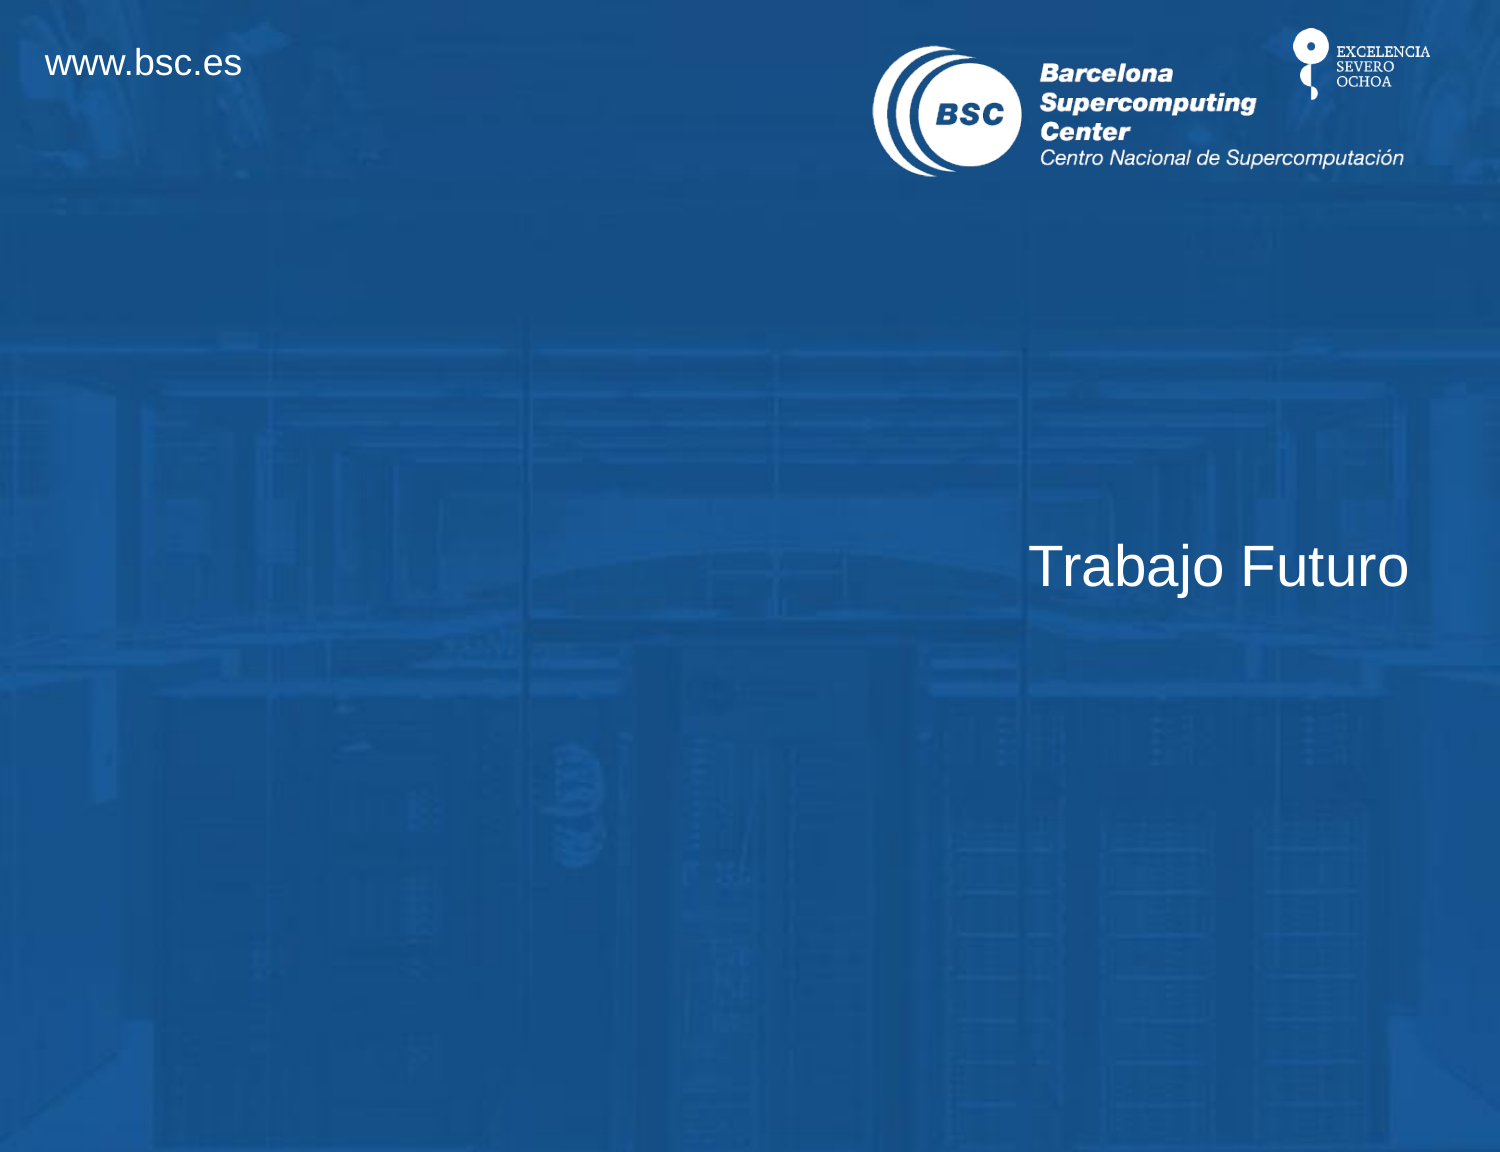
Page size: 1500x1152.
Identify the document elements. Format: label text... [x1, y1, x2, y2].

title Trabajo Futuro [75, 521, 1425, 631]
picture [0, 0, 1500, 1152]
